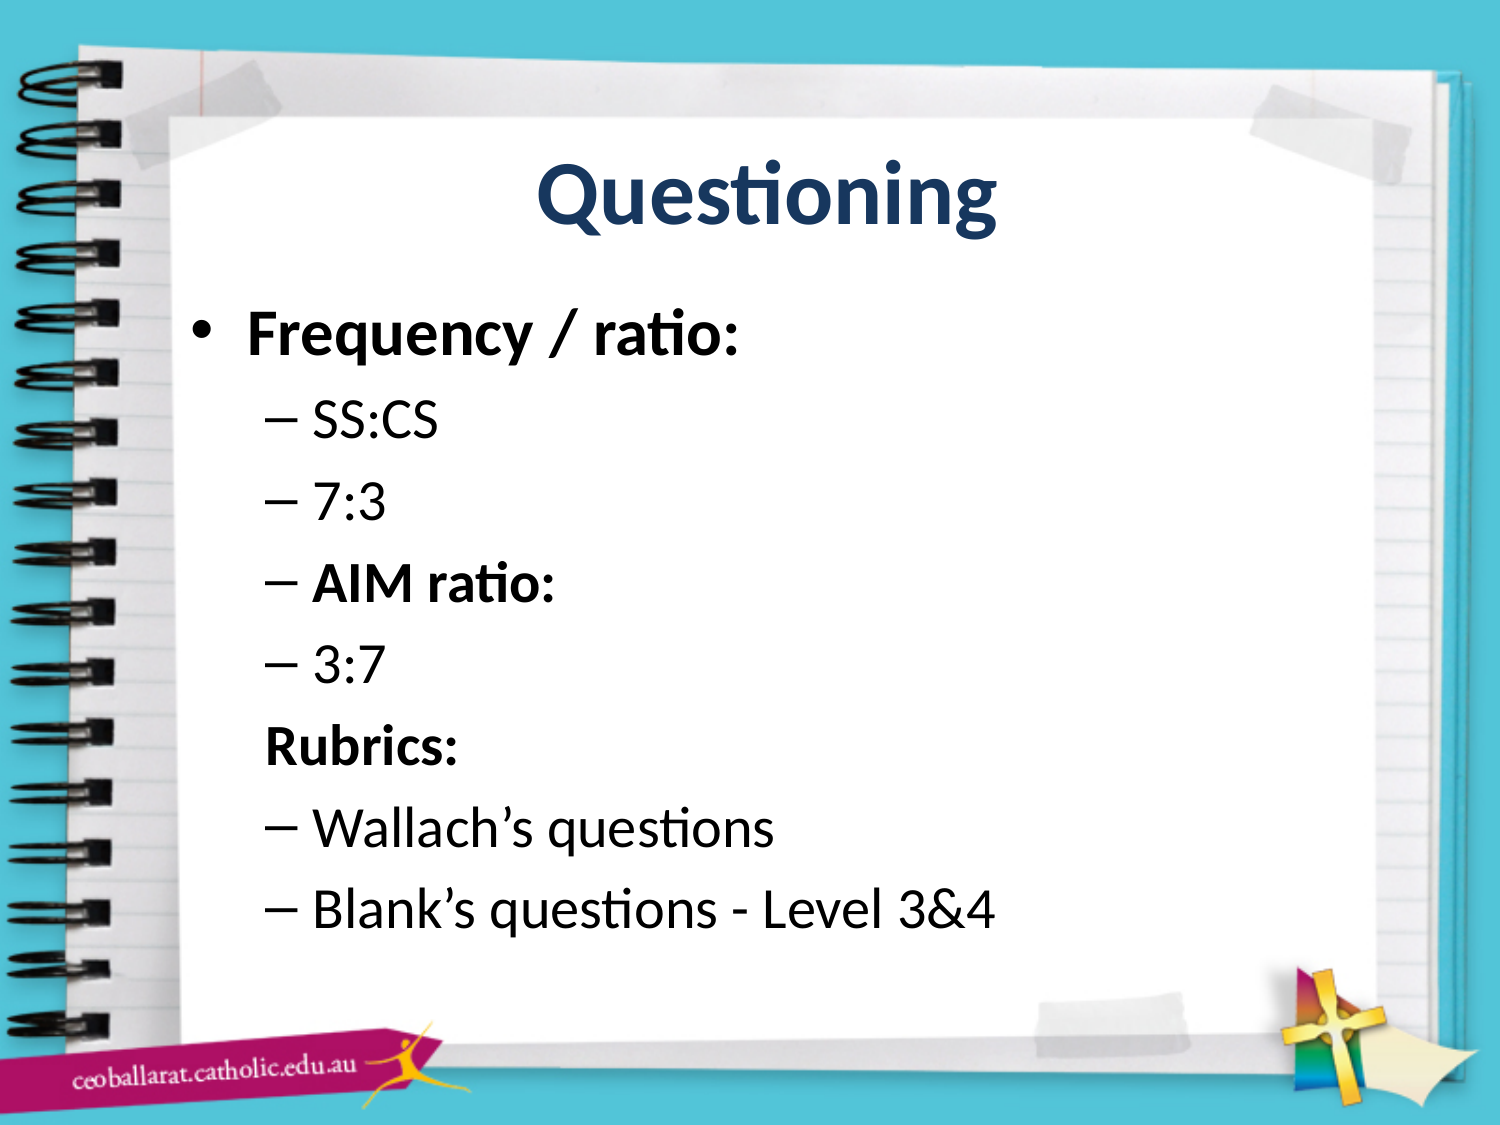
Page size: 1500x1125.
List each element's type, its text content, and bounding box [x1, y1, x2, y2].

title Questioning [164, 117, 1372, 258]
picture [0, 0, 1500, 1125]
list Frequency / ratio: SS:CS 7:3 AIM ratio: 3:7 Rubrics: Wallach’s questions Blank’s questions - Level 3&4 [175, 281, 1372, 1005]
